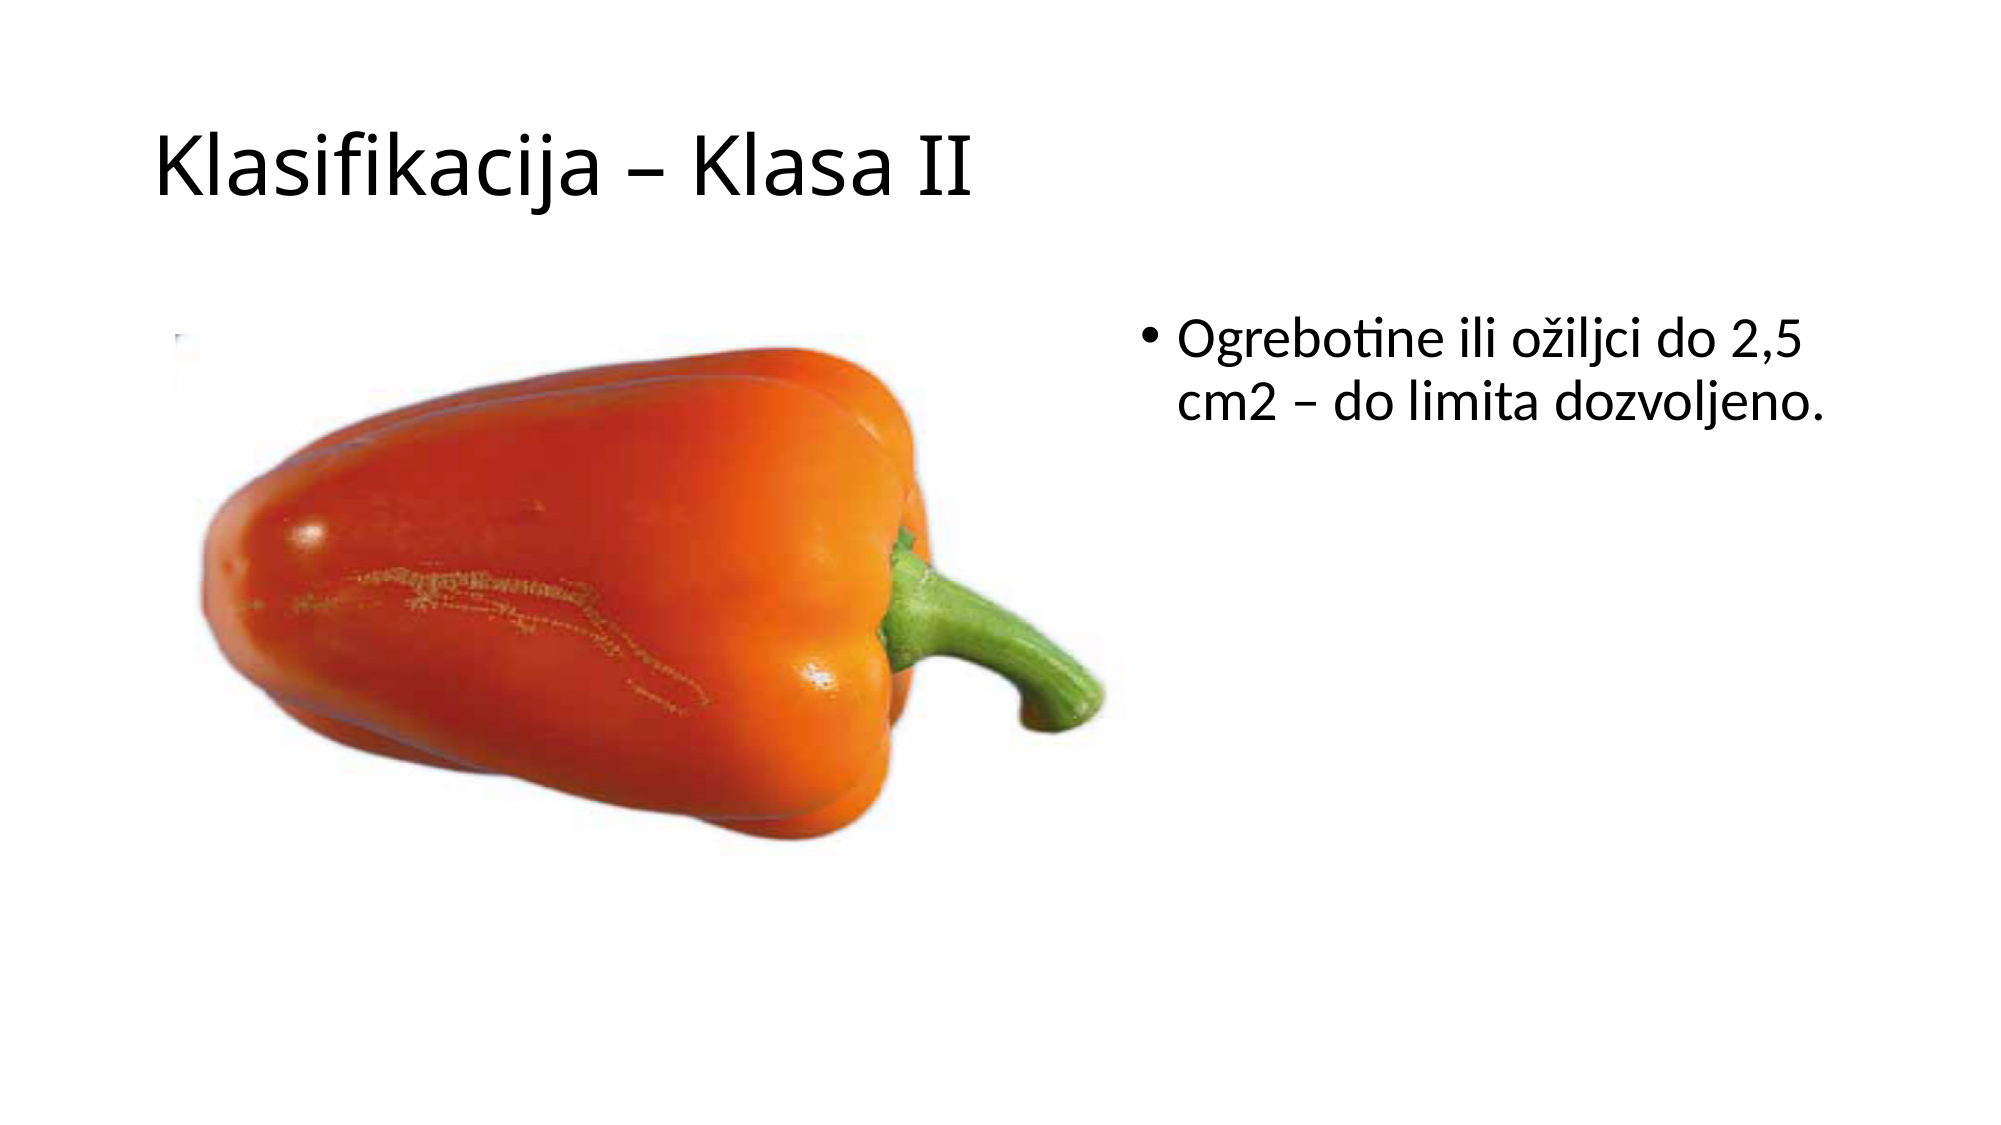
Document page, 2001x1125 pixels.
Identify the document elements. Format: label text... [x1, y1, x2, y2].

picture [175, 334, 1125, 884]
list Ogrebotine ili ožiljci do 2,5 cm2 – do limita dozvoljeno. [1125, 299, 1863, 1014]
title Klasifikacija – Klasa II [137, 59, 1863, 278]
